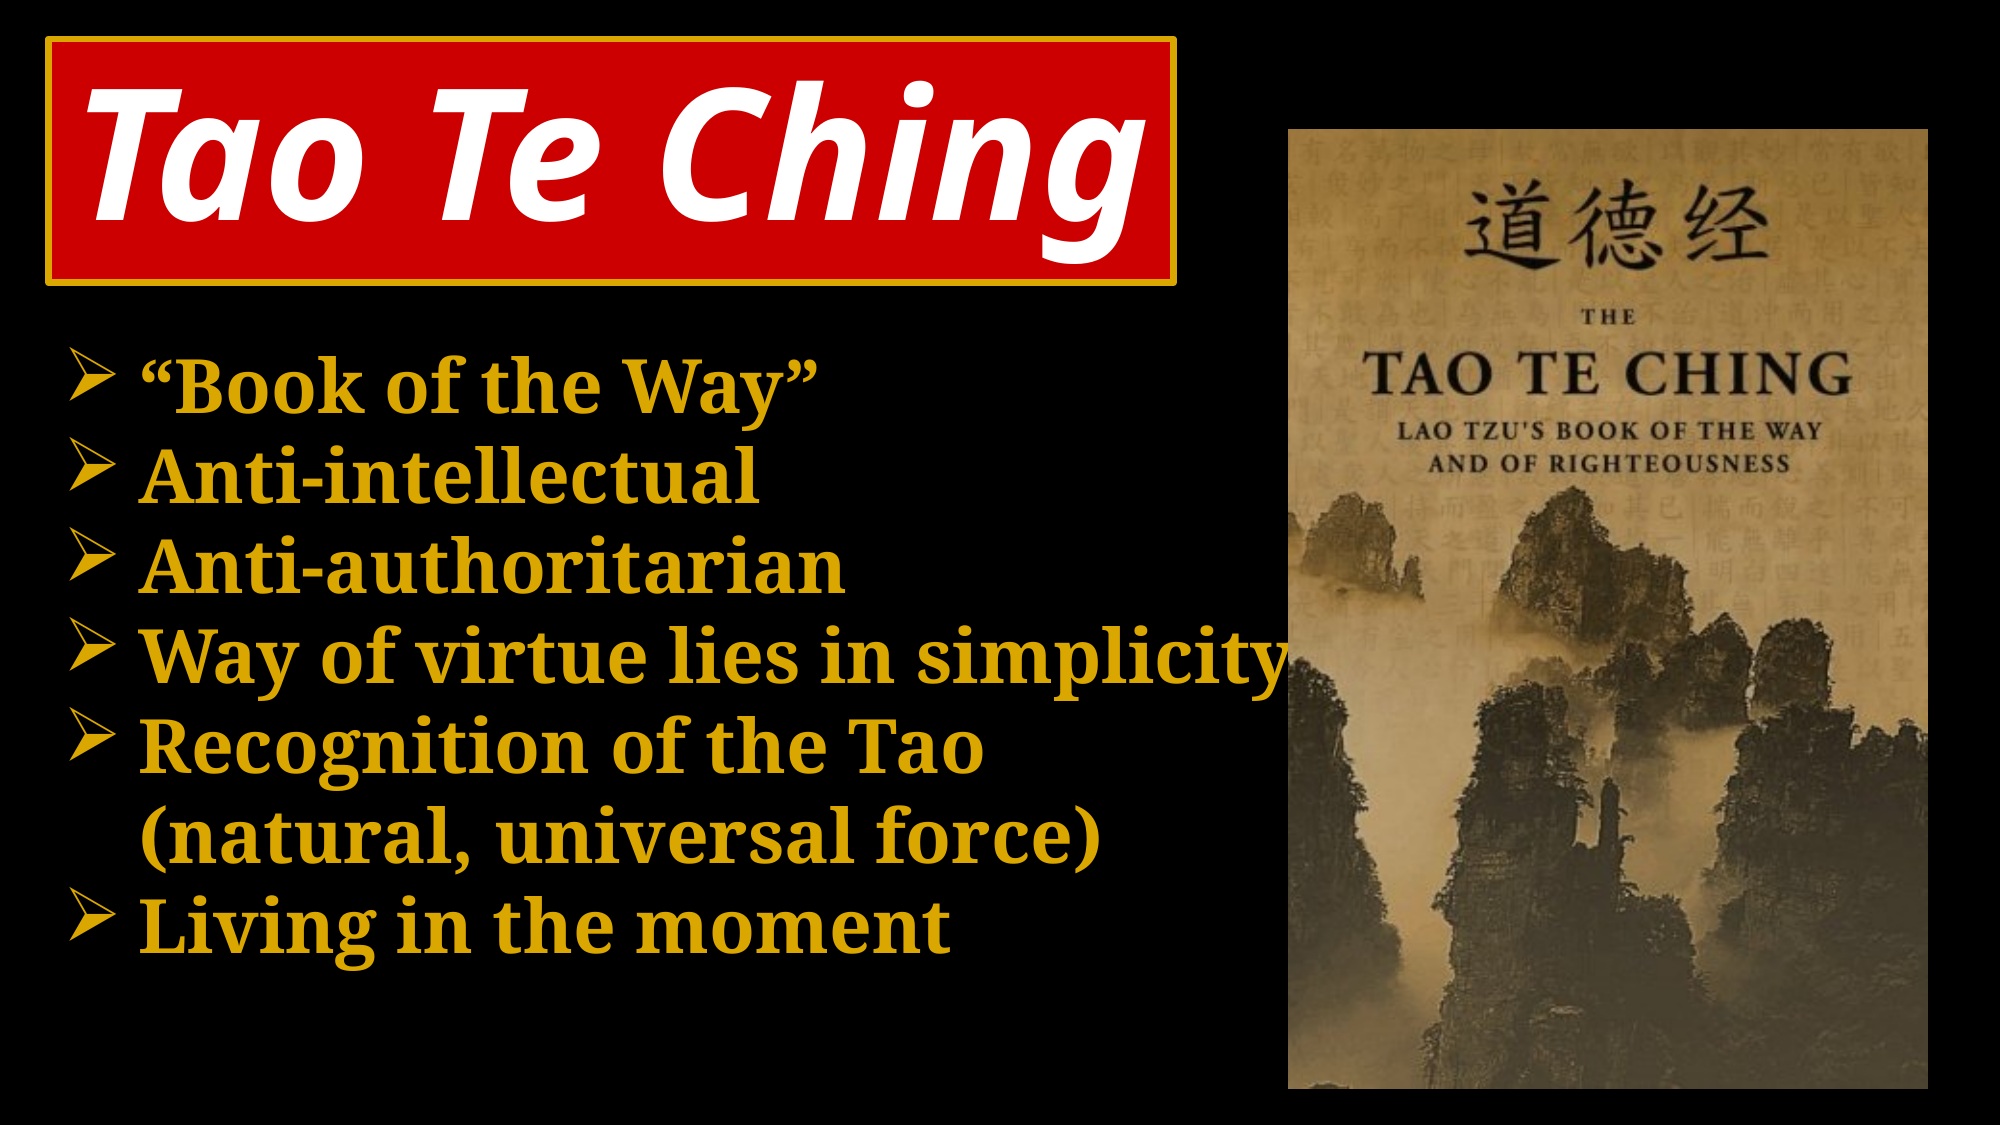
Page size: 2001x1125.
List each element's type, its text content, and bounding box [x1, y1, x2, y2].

text_box “Book of the Way” Anti-intellectual Anti-authoritarian Way of virtue lies in simplicity Recognition of the Tao (natural, universal force) Living in the moment [48, 331, 1288, 976]
picture [1288, 129, 1928, 1090]
title Tao Te Ching [48, 39, 1174, 283]
